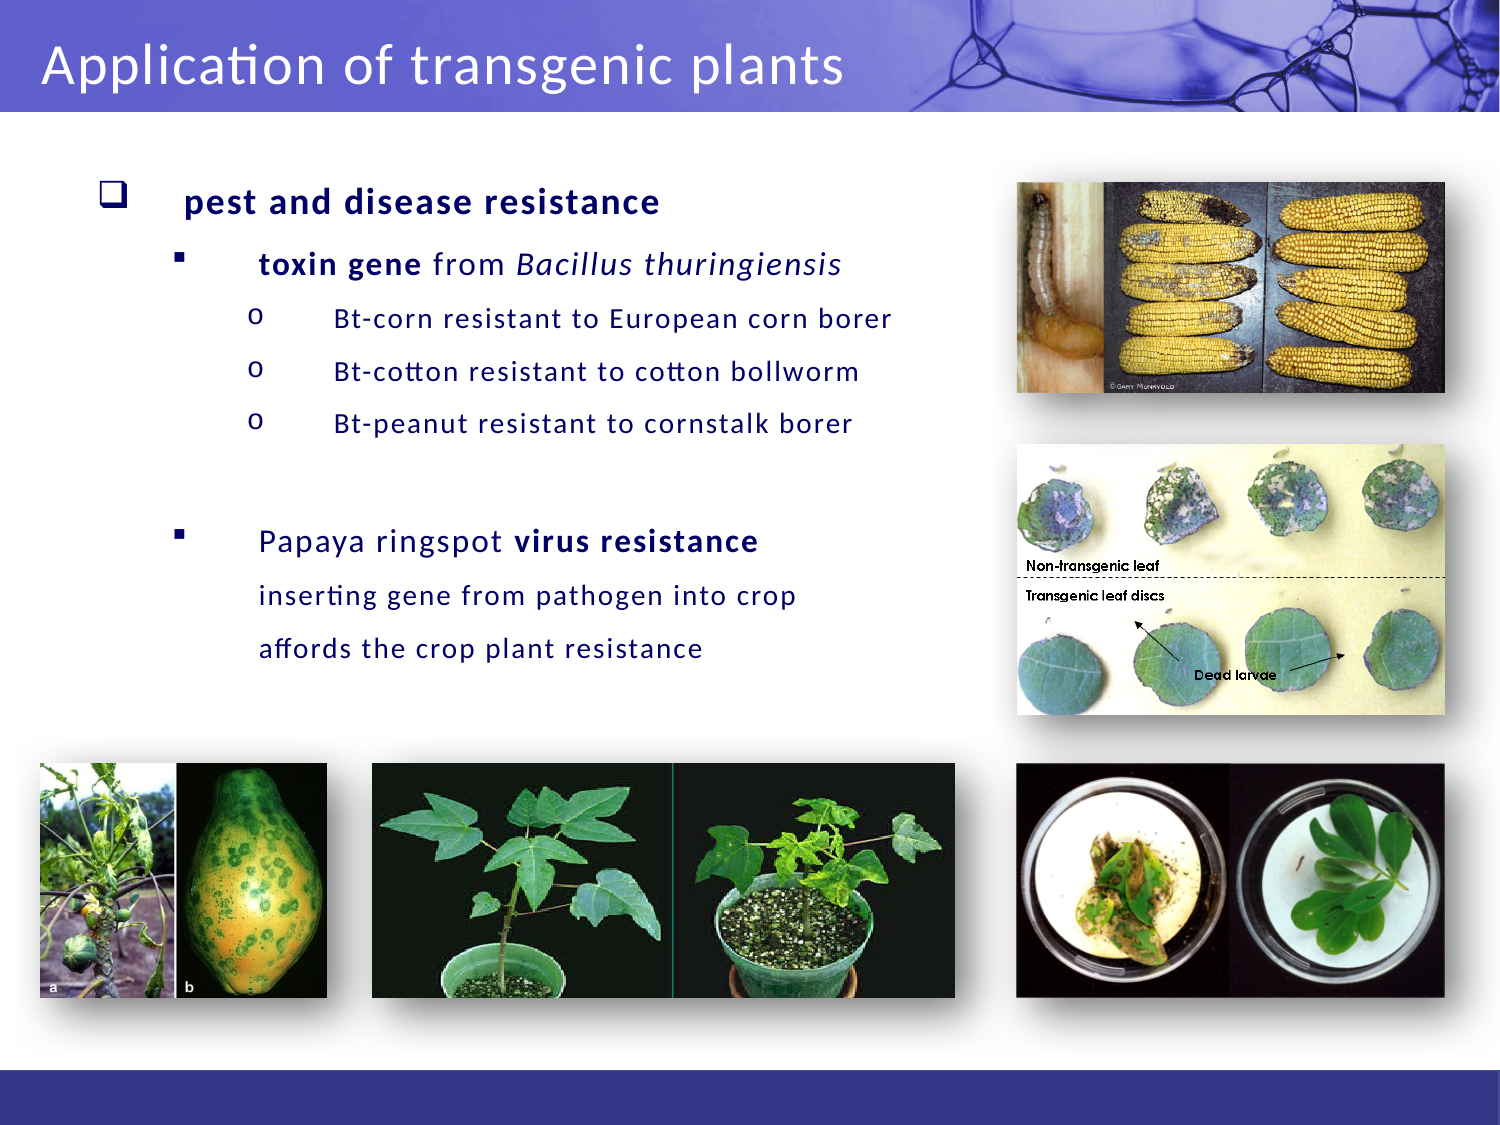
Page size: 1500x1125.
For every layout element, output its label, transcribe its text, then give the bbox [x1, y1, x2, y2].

picture [1016, 763, 1445, 998]
picture [0, 0, 1500, 112]
picture [0, 1070, 1500, 1125]
picture [40, 763, 327, 998]
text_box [1016, 182, 1445, 393]
picture [371, 763, 956, 998]
text_box Application of transgenic plants [41, 7, 963, 96]
picture [1017, 444, 1445, 715]
text_box pest and disease resistance toxin gene from Bacillus thuringiensis Bt-corn resistant to European corn borer Bt-cotton resistant to cotton bollworm Bt-peanut resistant to cornstalk borer Papaya ringspot virus resistance inserting gene from pathogen into crop affords the crop plant resistance [82, 147, 1424, 672]
